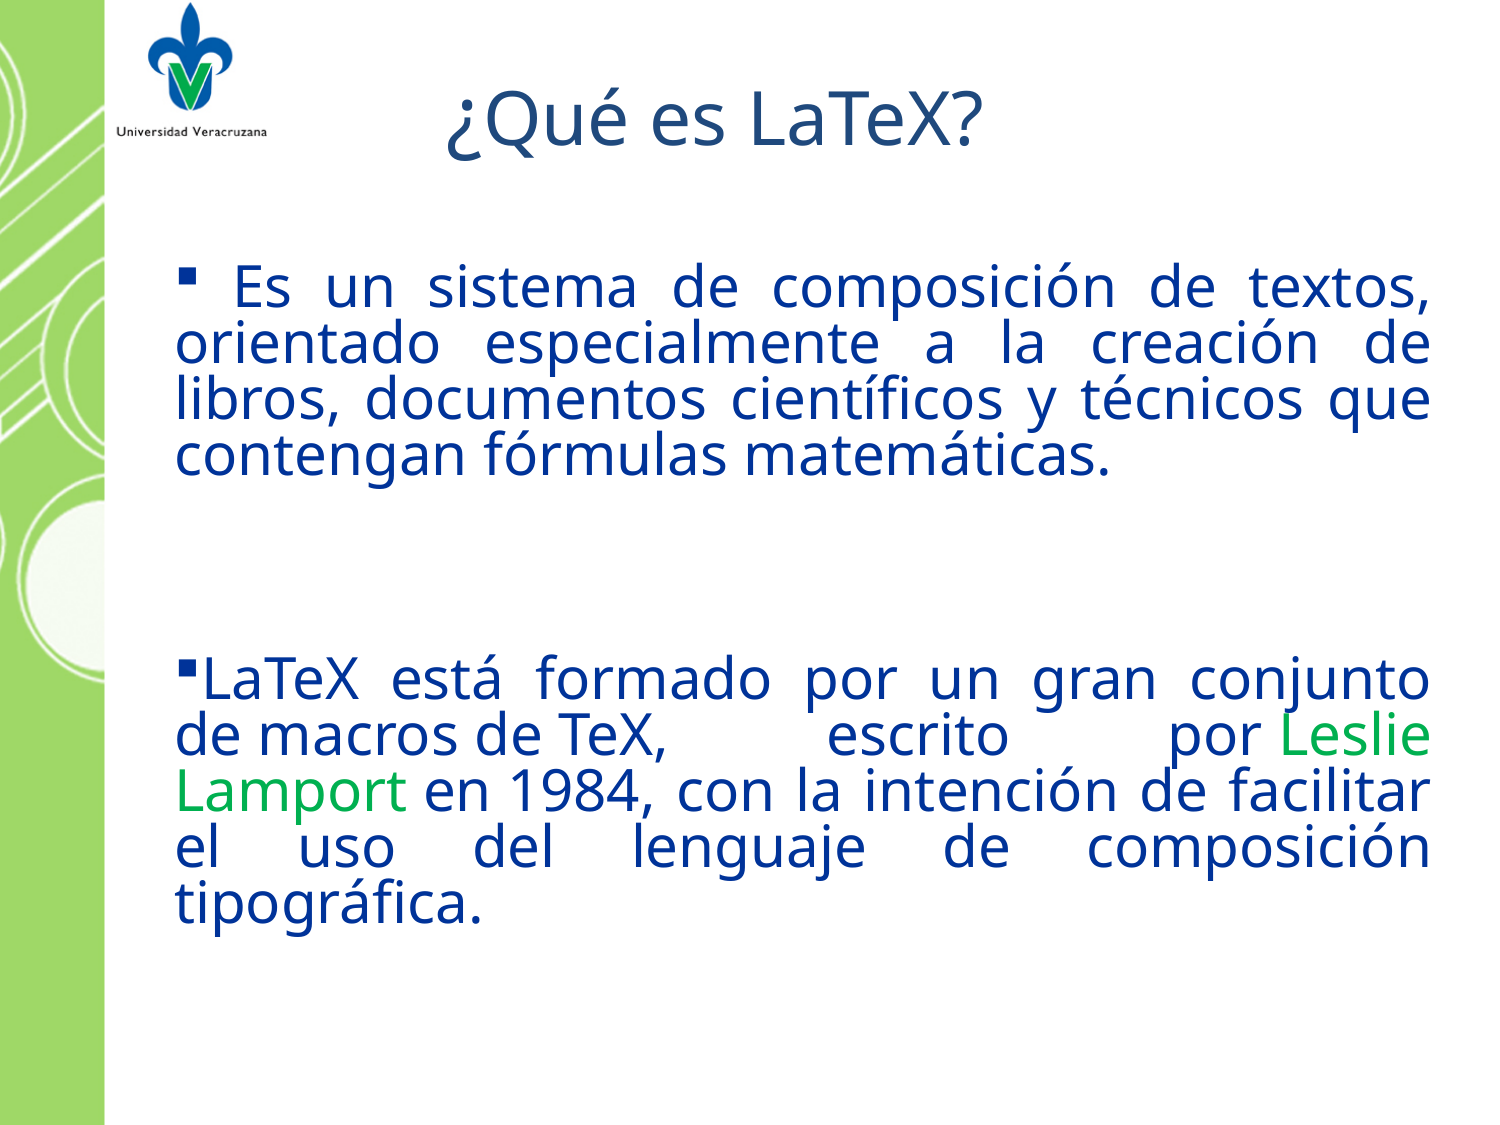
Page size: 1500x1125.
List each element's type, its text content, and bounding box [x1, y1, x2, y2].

text_box ¿Qué es LaTeX? [432, 54, 999, 170]
picture [0, 0, 278, 1125]
text_box Es un sistema de composición de textos, orientado especialmente a la creación de libros, documentos científicos y técnicos que contengan fórmulas matemáticas. LaTeX está formado por un gran conjunto de macros de TeX, escrito por Leslie Lamport en 1984, con la intención de facilitar el uso del lenguaje de composición tipográfica. [282, 255, 1447, 1125]
